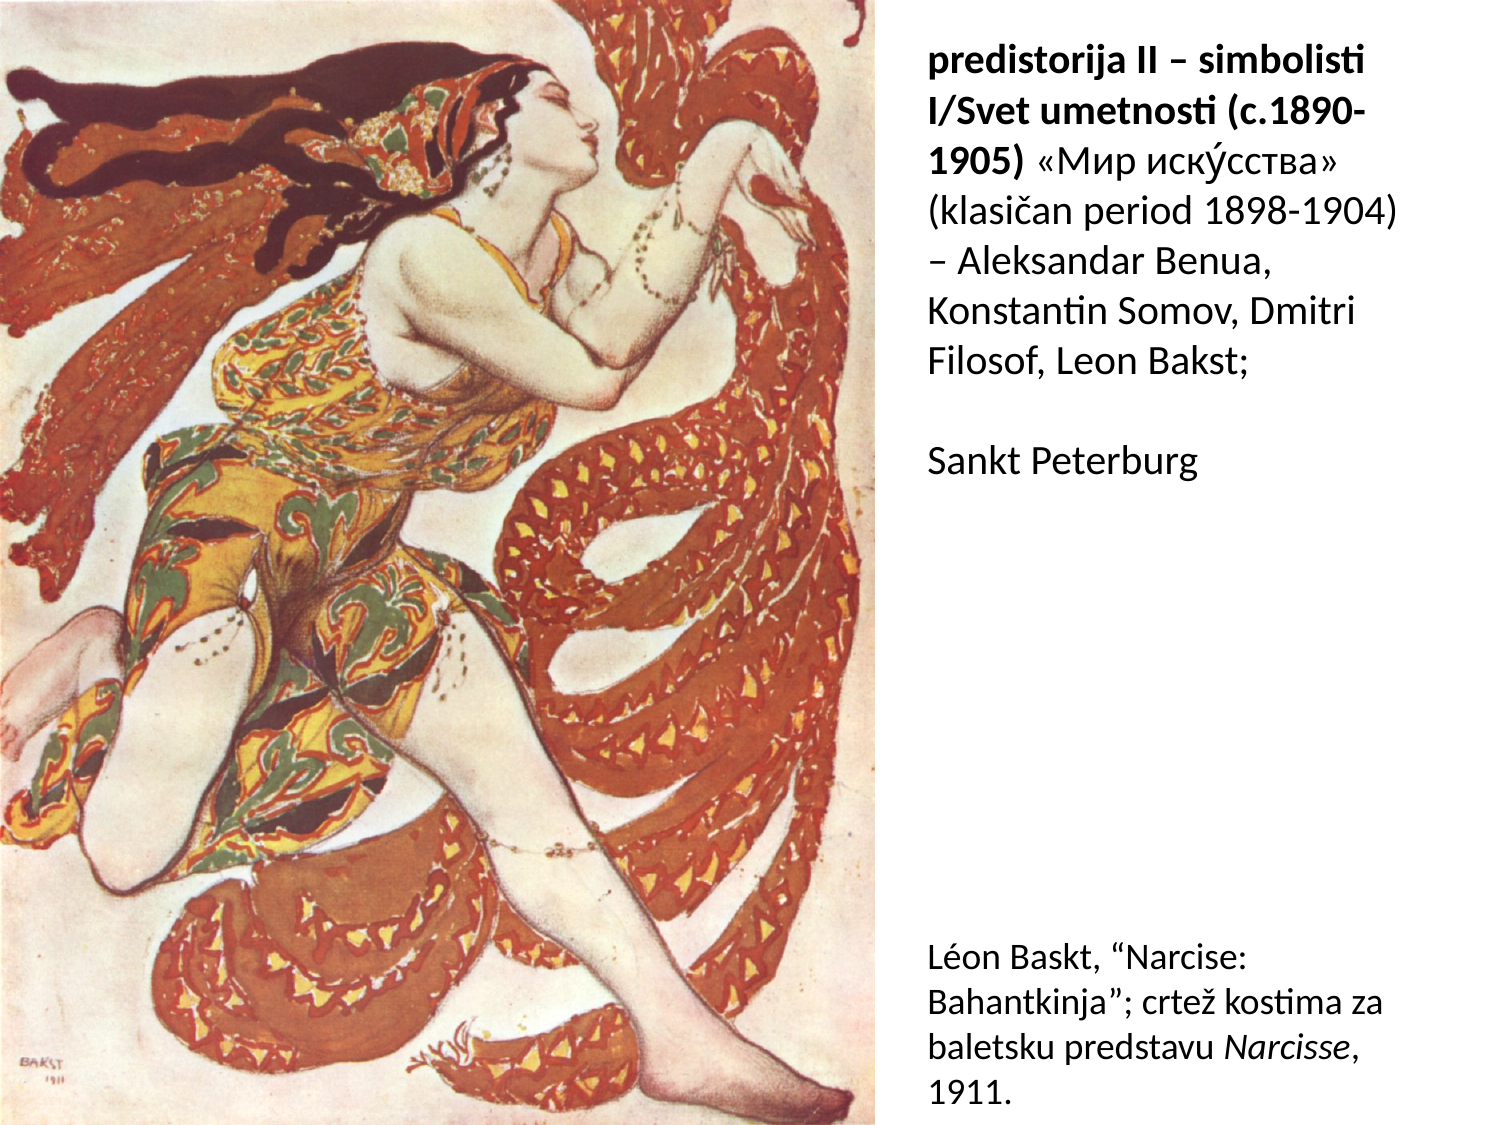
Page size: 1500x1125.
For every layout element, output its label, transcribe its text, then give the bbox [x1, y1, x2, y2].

text_box predistorija II – simbolisti I/Svet umetnosti (c.1890-1905) «Мир иску́сства» (klasičan period 1898-1904) – Aleksandar Benua, Konstantin Somov, Dmitri Filosof, Leon Bakst; Sankt Peterburg [912, 24, 1438, 490]
text_box Léon Baskt, “Narcise: Bahantkinja”; crtež kostima za baletsku predstavu Narcisse, 1911. [912, 924, 1463, 1120]
picture [0, 0, 875, 1125]
